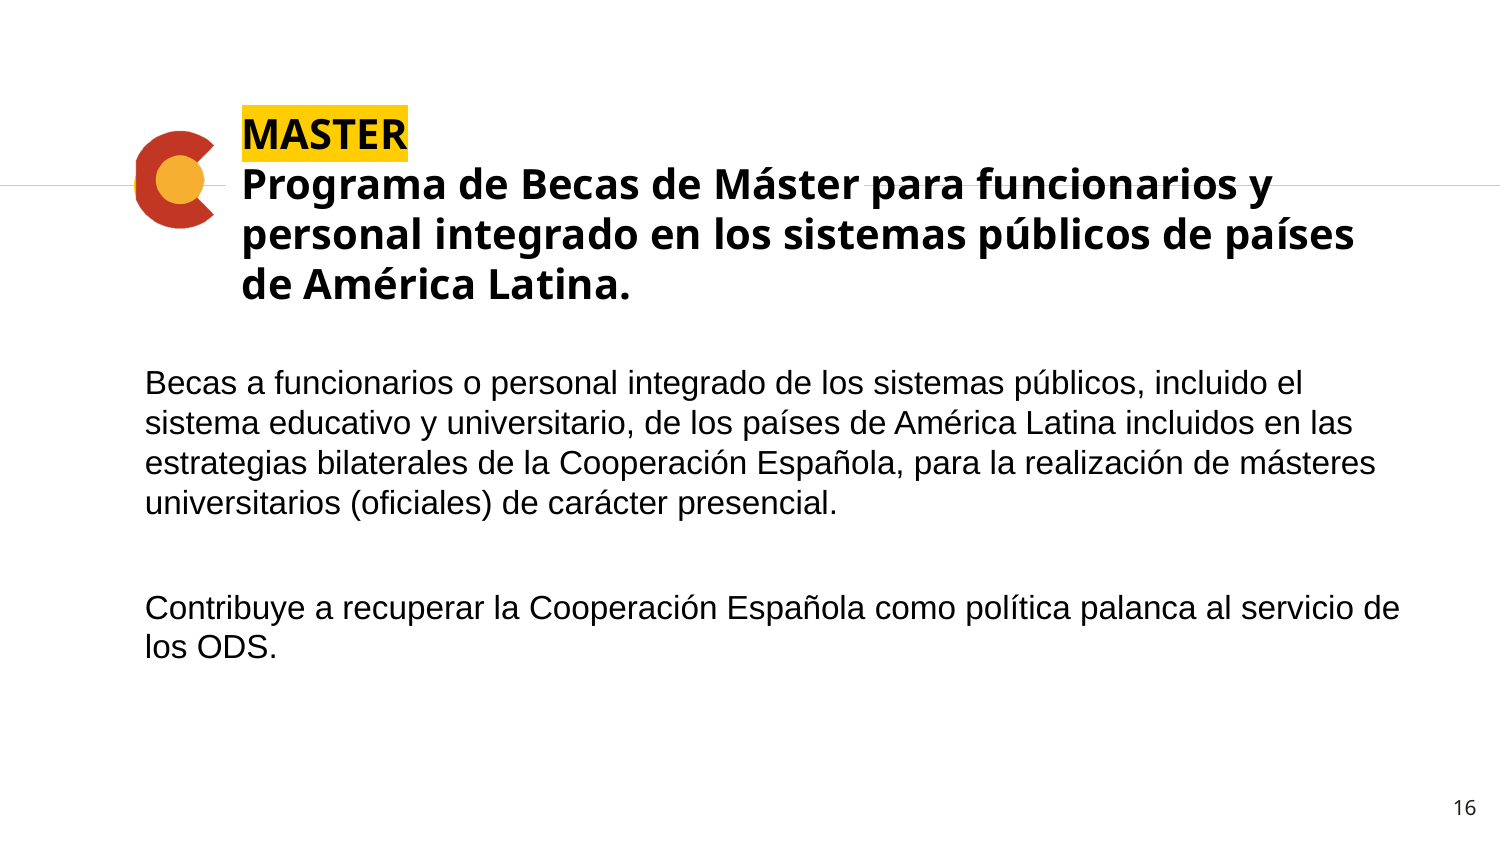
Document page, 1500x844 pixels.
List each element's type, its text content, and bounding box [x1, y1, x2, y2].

list Becas a funcionarios o personal integrado de los sistemas públicos, incluido el sistema educativo y universitario, de los países de América Latina incluidos en las estrategias bilaterales de la Cooperación Española, para la realización de másteres universitarios (oficiales) de carácter presencial. Contribuye a recuperar la Cooperación Española como política palanca al servicio de los ODS. [113, 346, 1421, 807]
picture [112, 108, 341, 244]
slide_number 16 [1401, 779, 1492, 844]
title MASTER Programa de Becas de Máster para funcionarios y personal integrado en los sistemas públicos de países de América Latina. [346, 171, 1421, 244]
